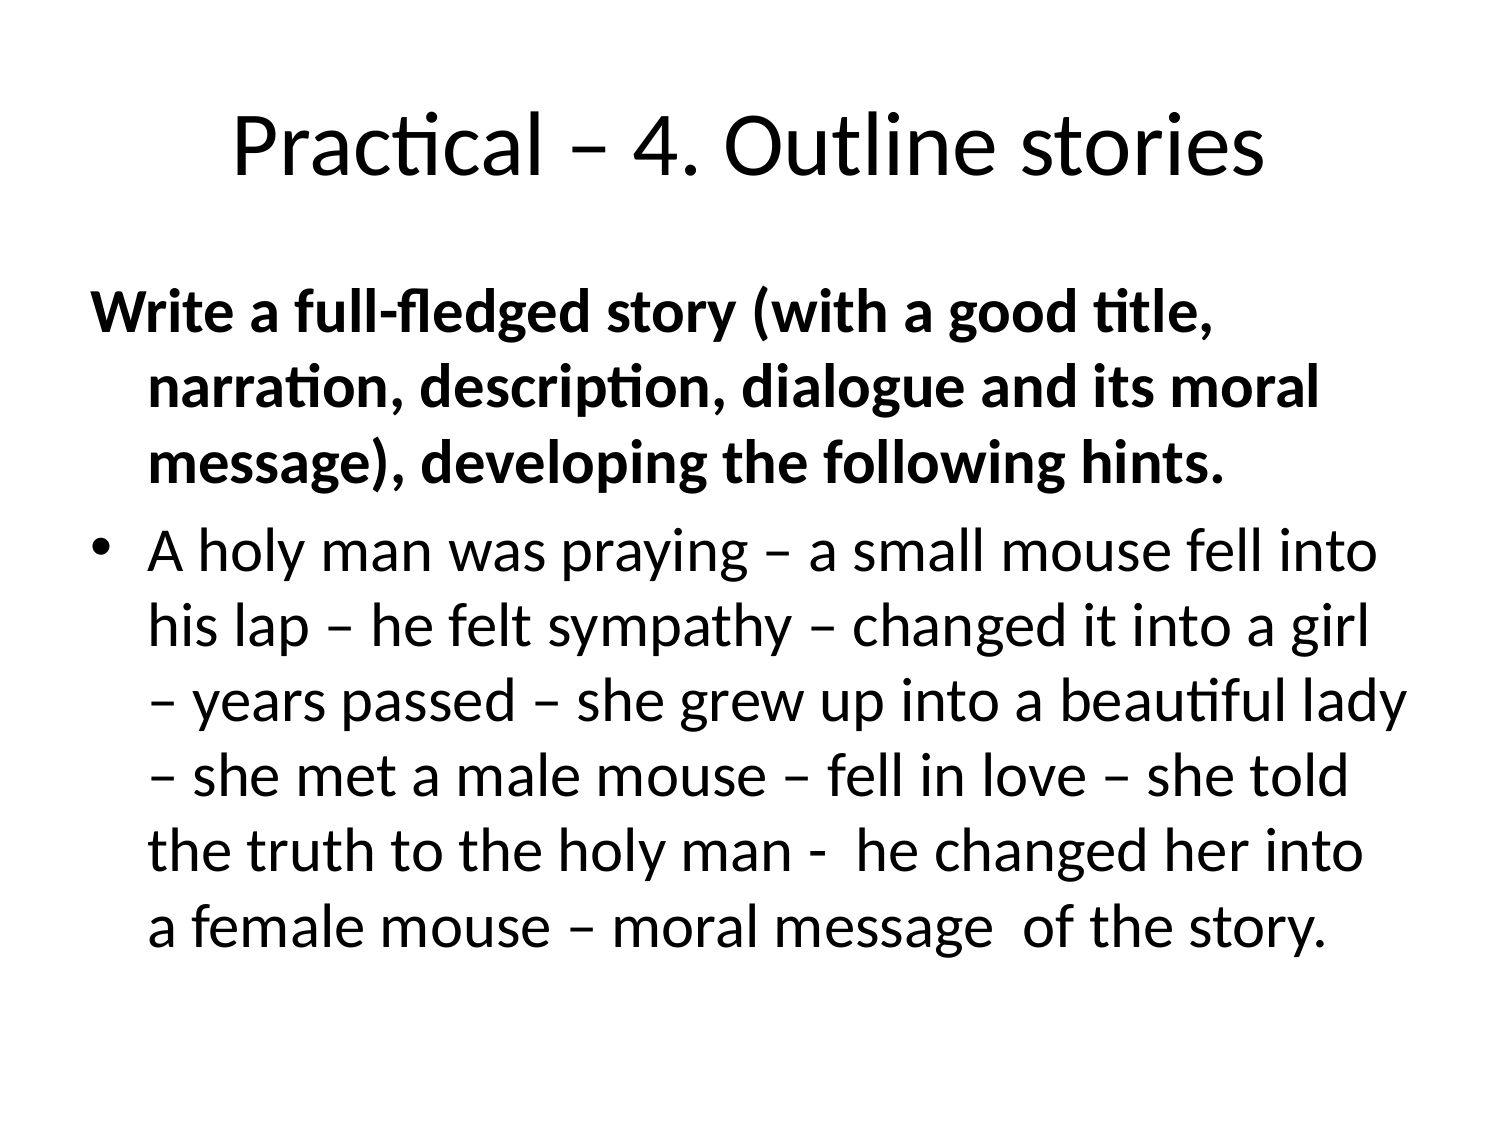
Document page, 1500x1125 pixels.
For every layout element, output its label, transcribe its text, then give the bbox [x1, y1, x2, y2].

title Practical – 4. Outline stories [75, 45, 1425, 233]
list Write a full-fledged story (with a good title, narration, description, dialogue and its moral message), developing the following hints. A holy man was praying – a small mouse fell into his lap – he felt sympathy – changed it into a girl – years passed – she grew up into a beautiful lady – she met a male mouse – fell in love – she told the truth to the holy man - he changed her into a female mouse – moral message of the story. [75, 262, 1425, 1005]
